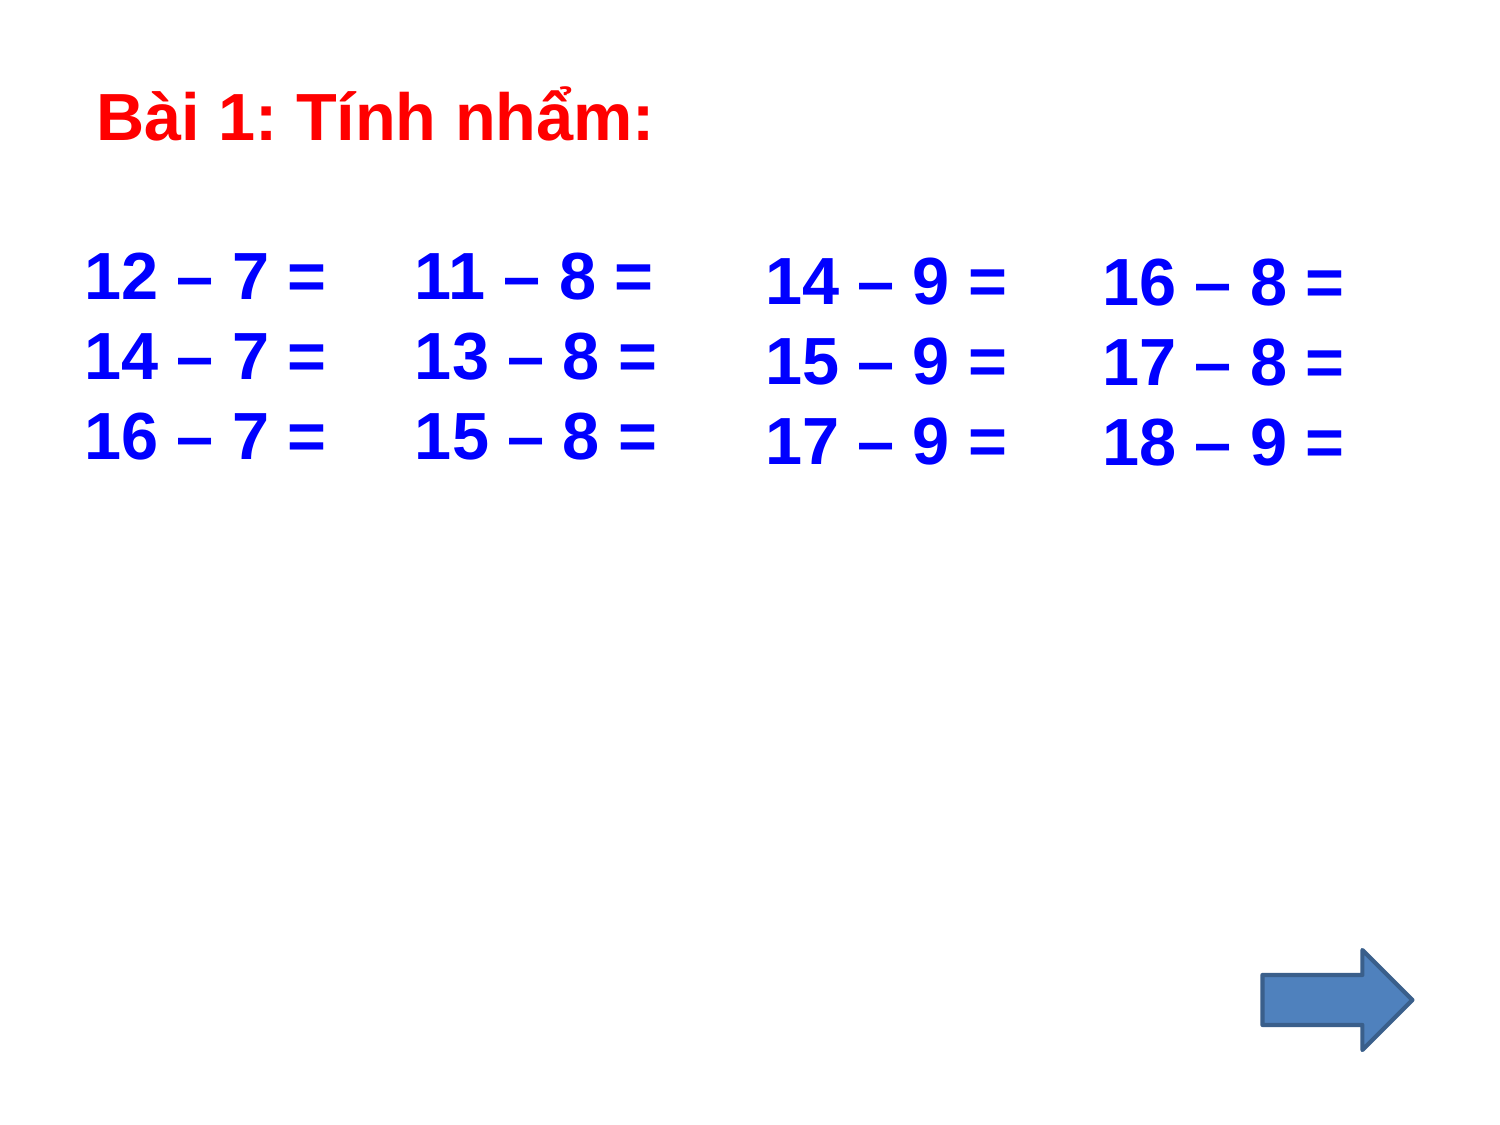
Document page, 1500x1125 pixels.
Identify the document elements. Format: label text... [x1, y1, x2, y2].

text_box 12 – 7 = 14 – 7 = 16 – 7 = [69, 225, 363, 481]
text_box Bài 1: Tính nhẩm: [81, 65, 920, 161]
text_box 14 – 9 = 15 – 9 = 17 – 9 = [749, 230, 1043, 485]
text_box 16 – 8 = 17 – 8 = 18 – 9 = [1087, 231, 1381, 487]
text_box [1260, 948, 1415, 1052]
text_box 11 – 8 = 13 – 8 = 15 – 8 = [399, 225, 693, 481]
